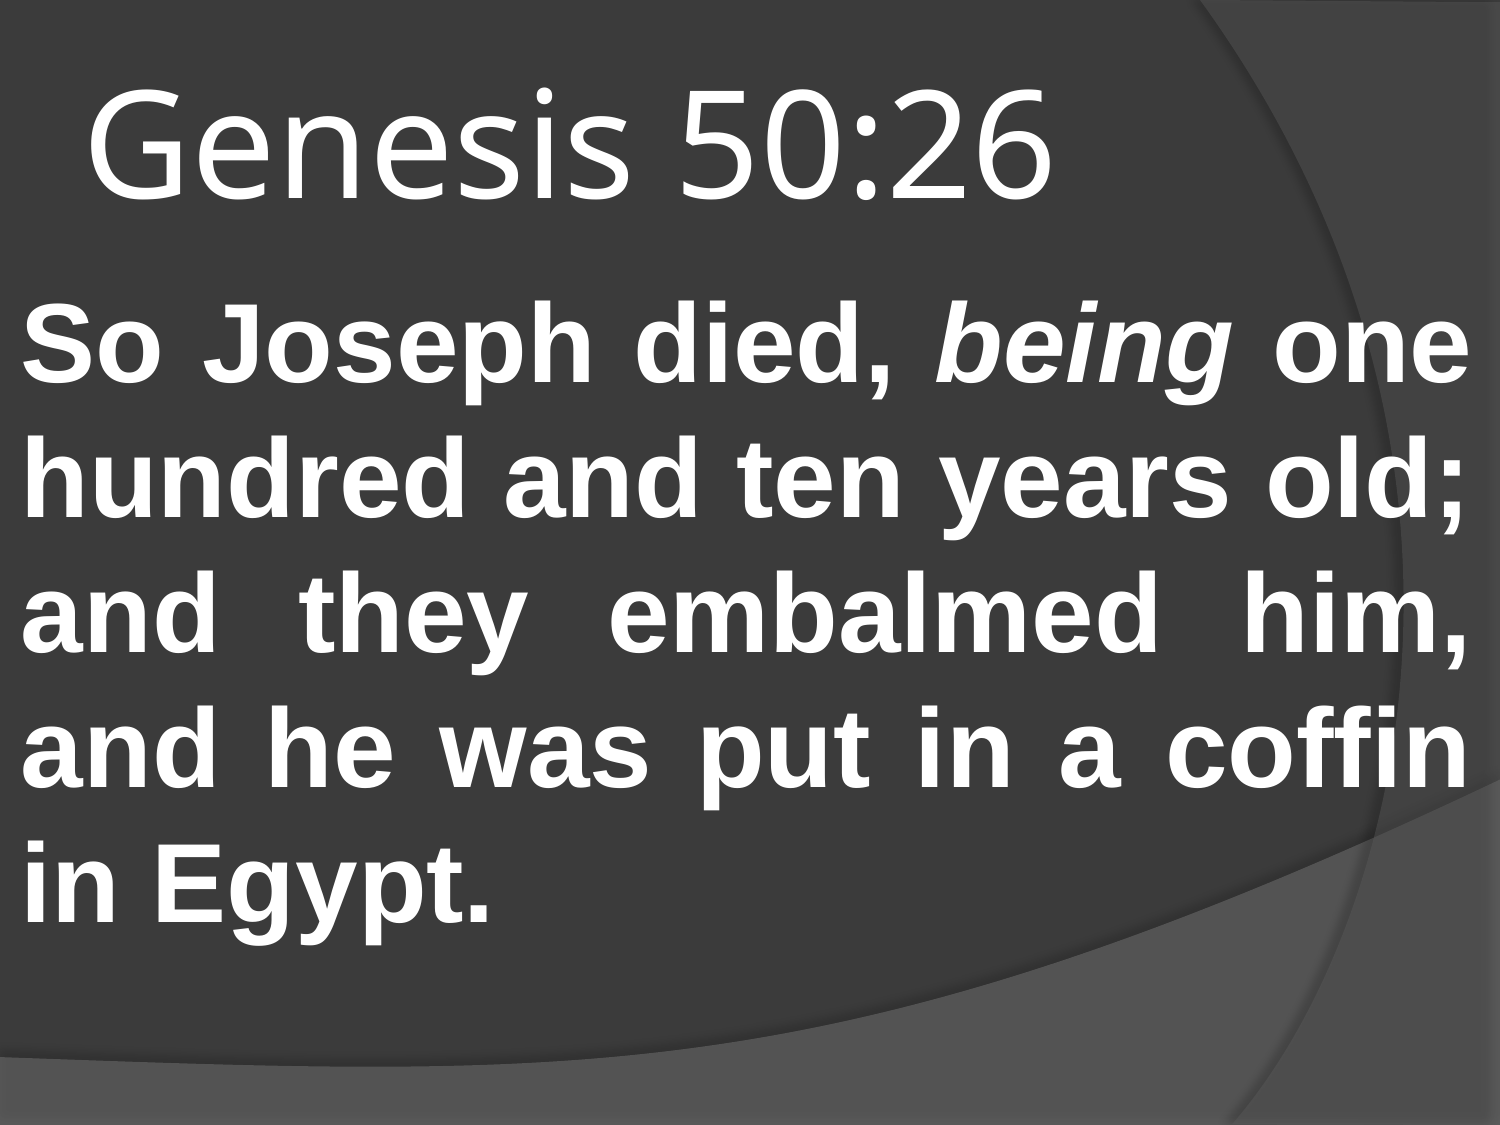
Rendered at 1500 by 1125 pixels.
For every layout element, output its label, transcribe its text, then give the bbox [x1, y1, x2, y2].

list So Joseph died, being one hundred and ten years old; and they embalmed him, and he was put in a coffin in Egypt. [0, 262, 1488, 1125]
title Genesis 50:26 [75, 45, 1300, 233]
